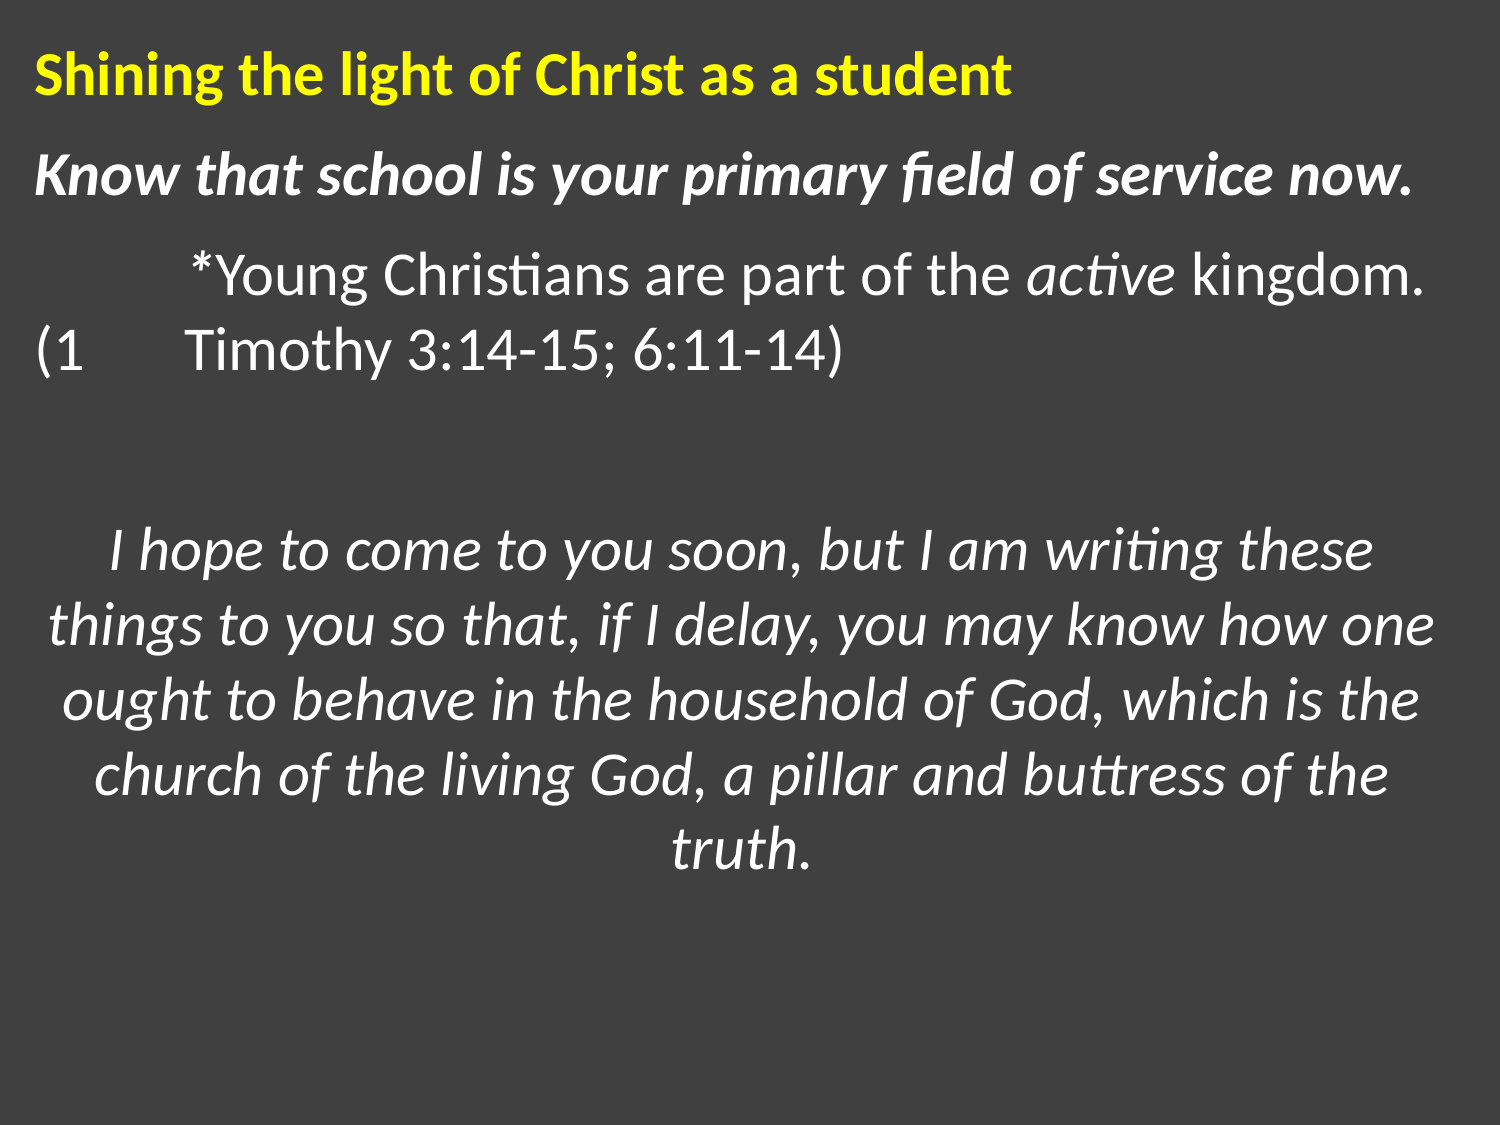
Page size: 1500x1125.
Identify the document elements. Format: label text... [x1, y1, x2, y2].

text_box Shining the light of Christ as a student Know that school is your primary field of service now. *Young Christians are part of the active kingdom. (1 Timothy 3:14-15; 6:11-14) I hope to come to you soon, but I am writing these things to you so that, if I delay, you may know how one ought to behave in the household of God, which is the church of the living God, a pillar and buttress of the truth. [19, 25, 1466, 990]
